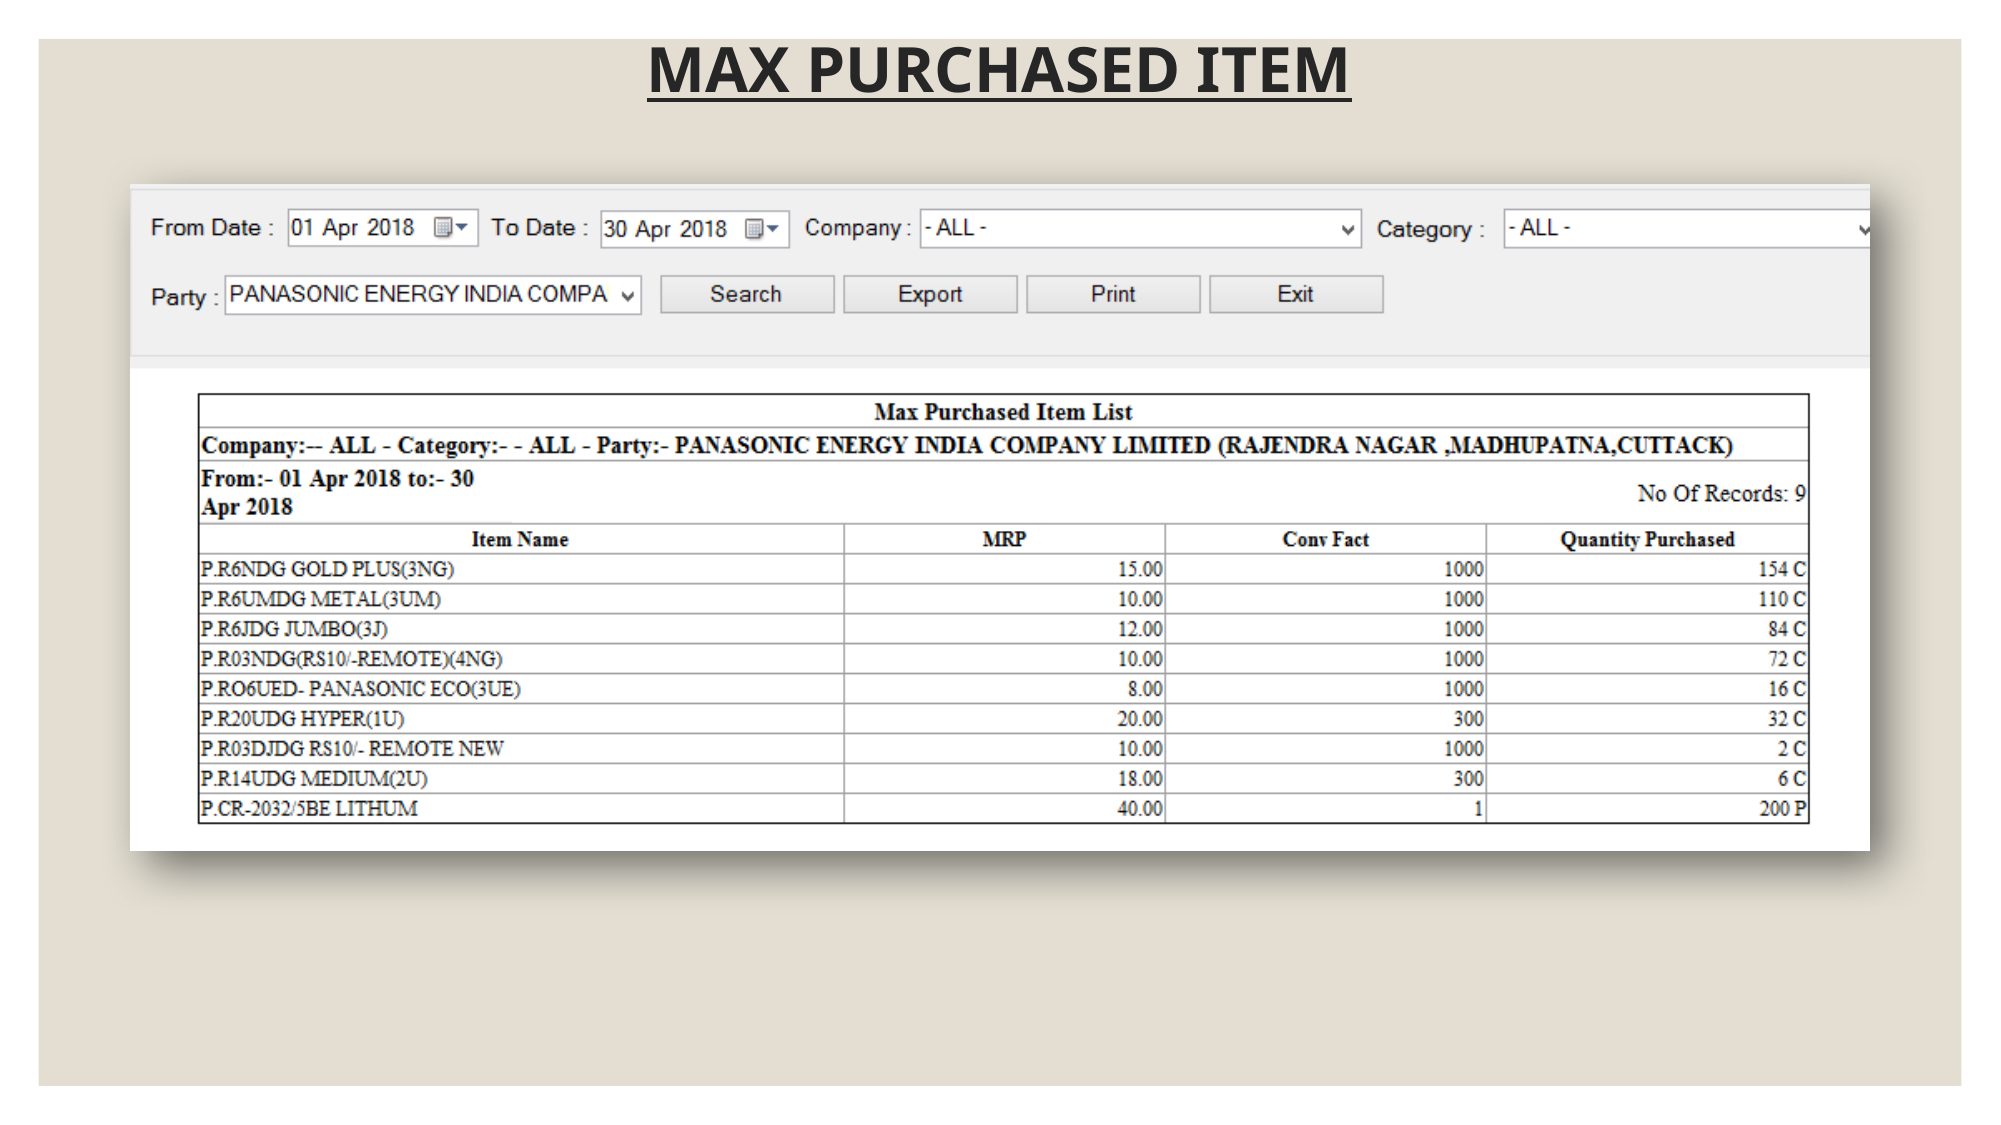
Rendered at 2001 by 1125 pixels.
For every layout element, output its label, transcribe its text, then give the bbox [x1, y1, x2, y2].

picture [130, 183, 1870, 851]
title MAX PURCHASED ITEM [221, 23, 1777, 123]
